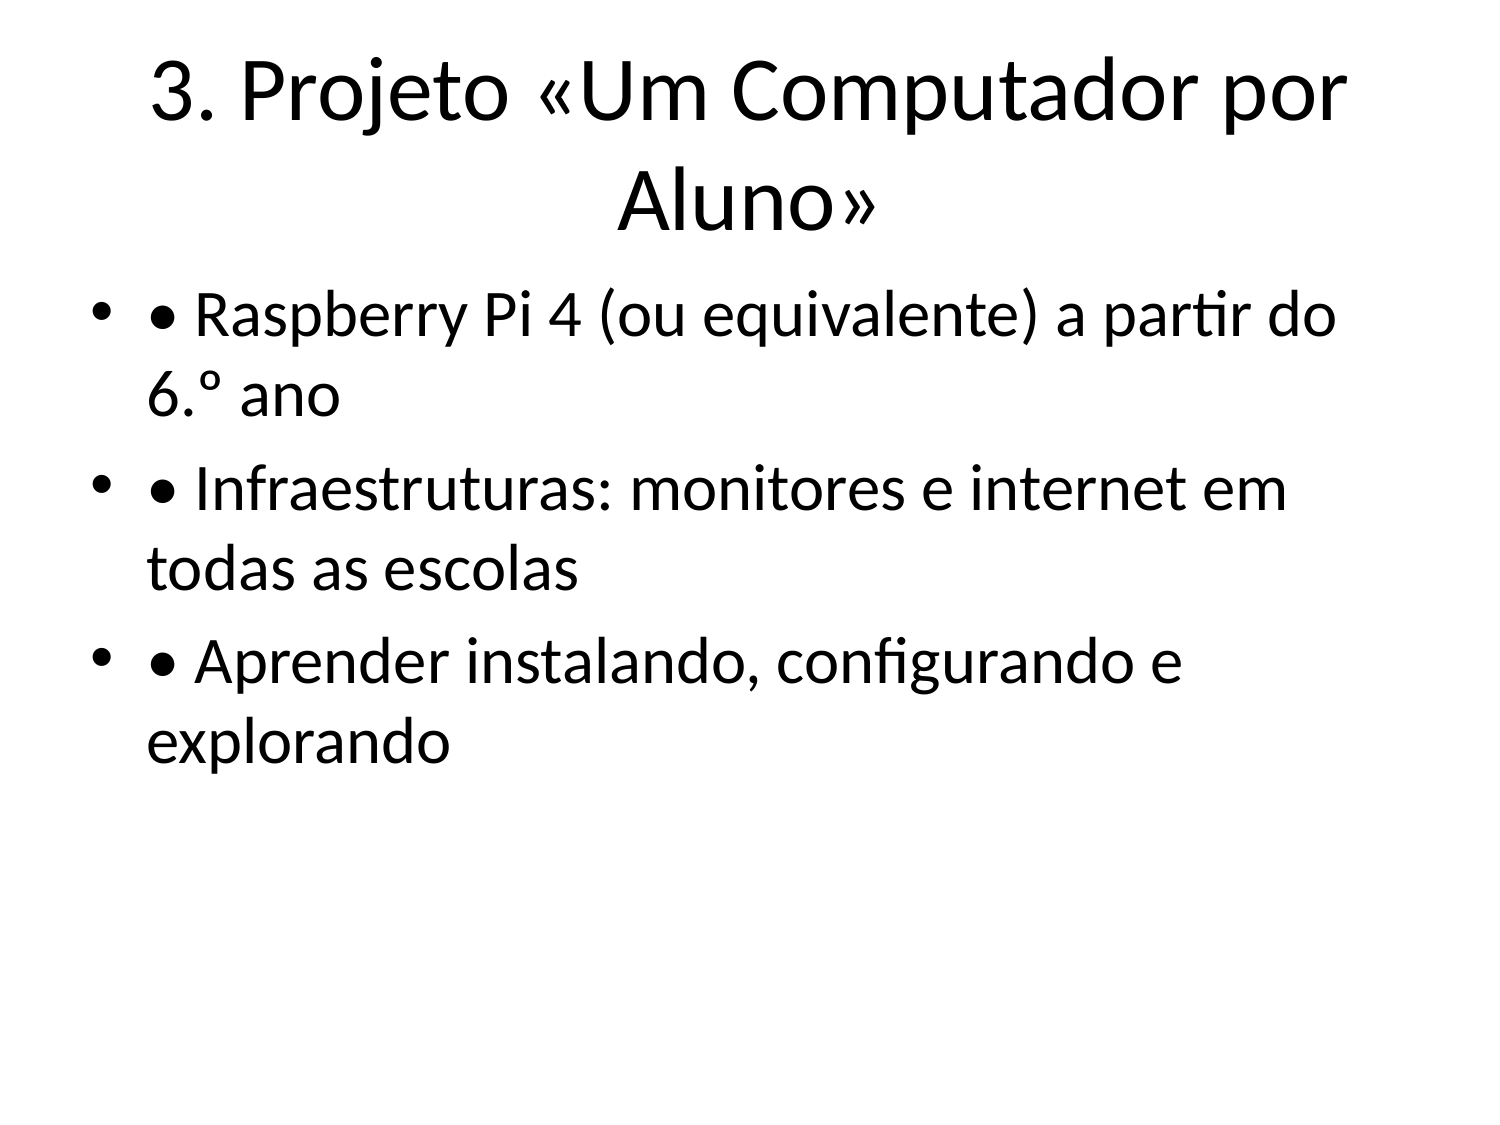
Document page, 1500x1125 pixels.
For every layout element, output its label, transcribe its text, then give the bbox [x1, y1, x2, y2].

title 3. Projeto «Um Computador por Aluno» [75, 45, 1425, 233]
list • Raspberry Pi 4 (ou equivalente) a partir do 6.º ano • Infraestruturas: monitores e internet em todas as escolas • Aprender instalando, configurando e explorando [75, 262, 1425, 1005]
